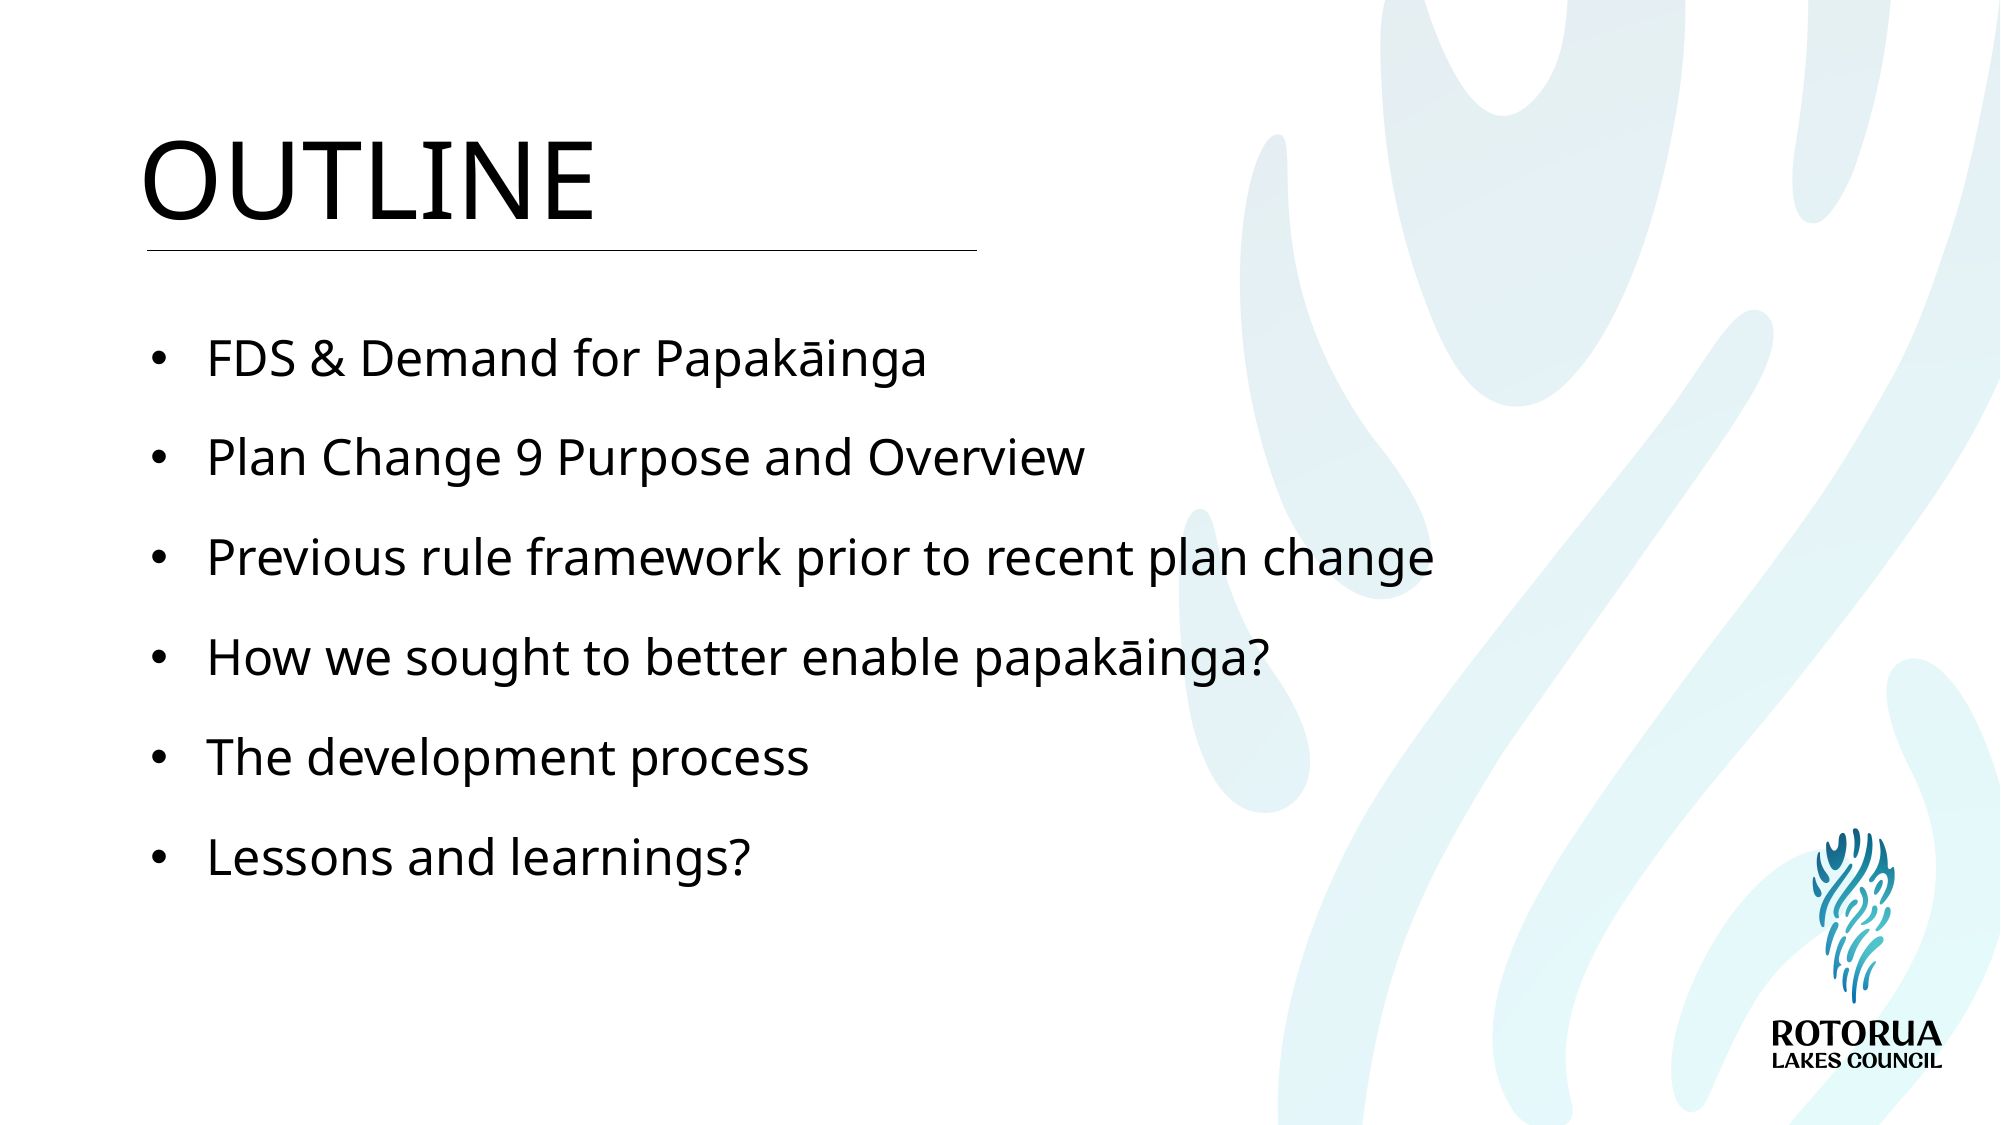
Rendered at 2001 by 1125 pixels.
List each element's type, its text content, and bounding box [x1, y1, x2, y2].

text_box FDS & Demand for Papakāinga Plan Change 9 Purpose and Overview Previous rule framework prior to recent plan change How we sought to better enable papakāinga? The development process Lessons and learnings? [135, 325, 1493, 934]
picture [0, 0, 2001, 1125]
title OUTLINE [123, 100, 1051, 251]
